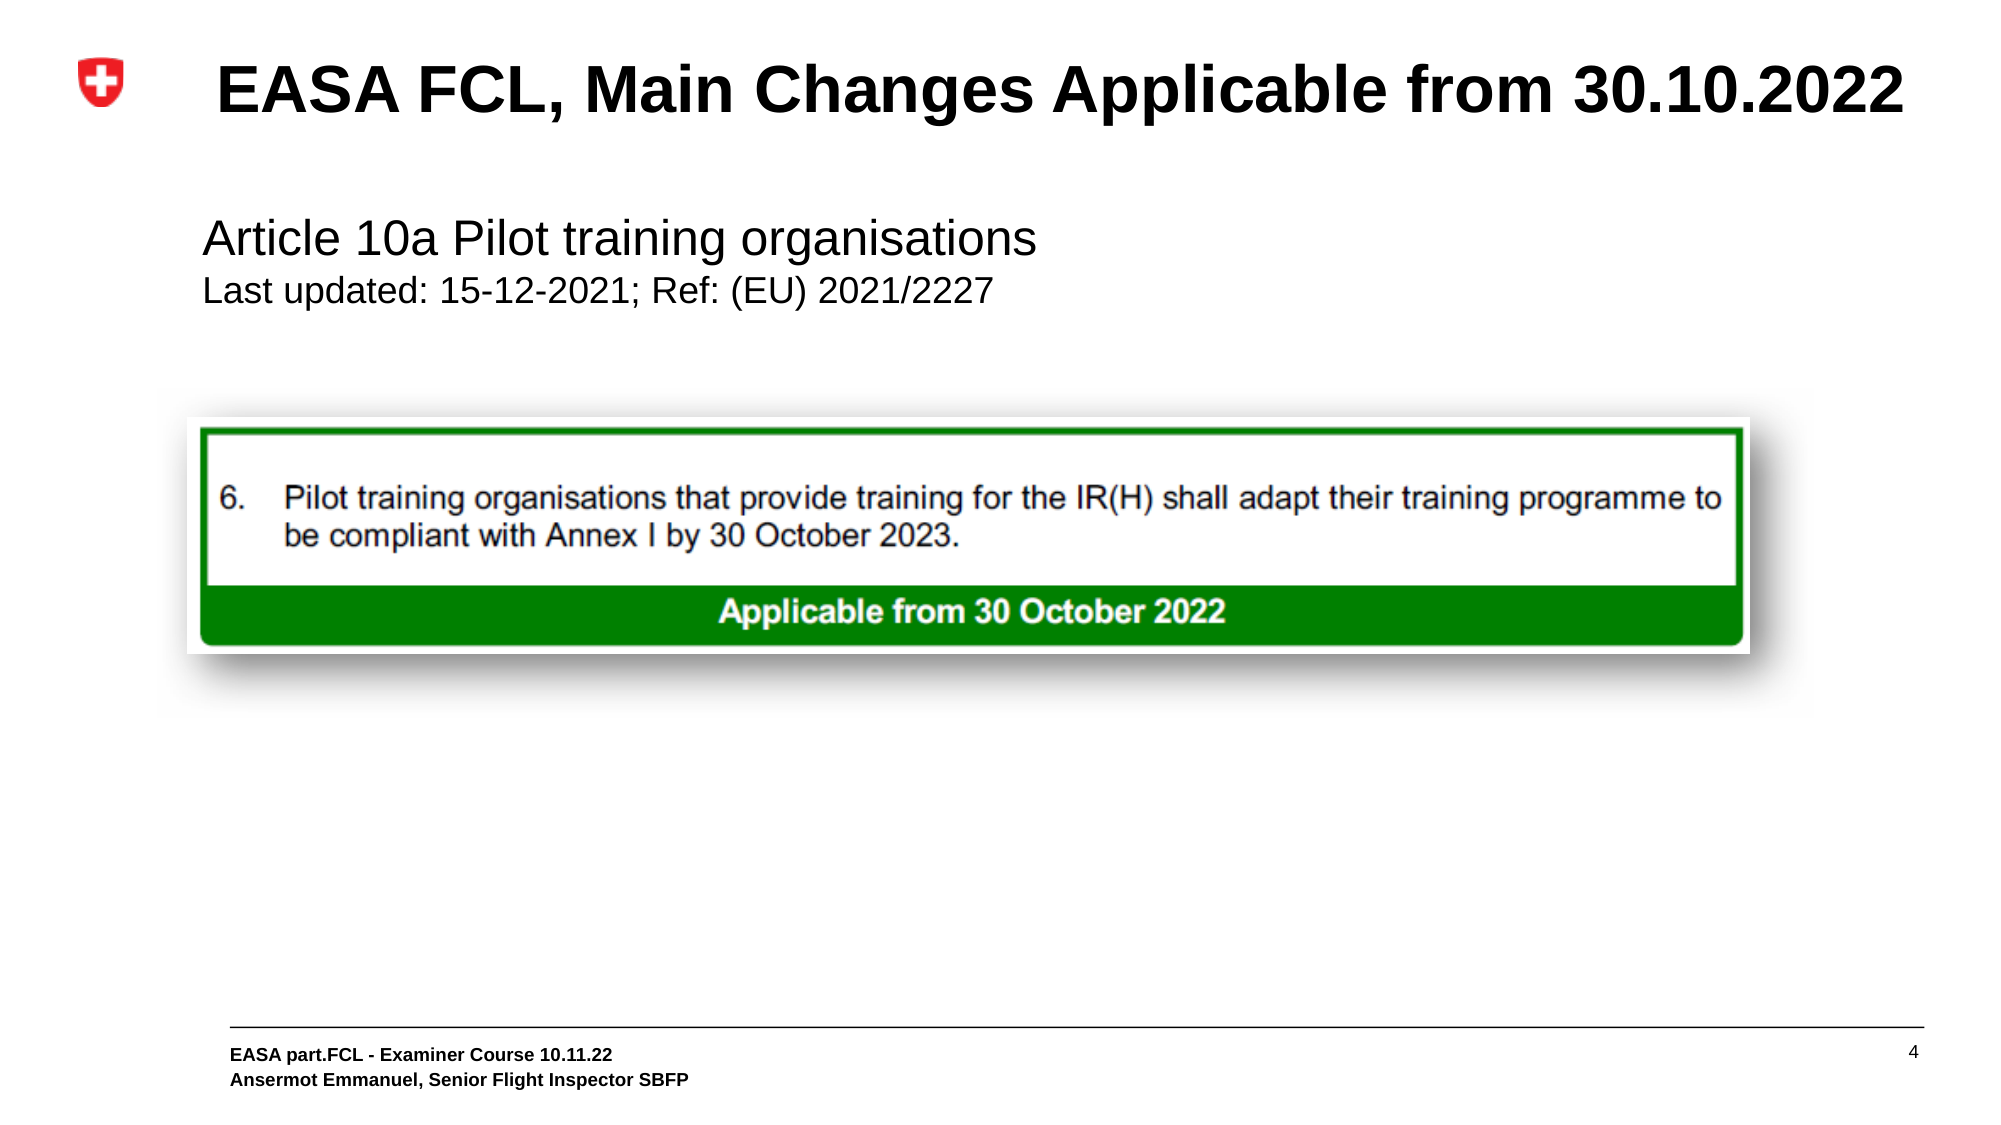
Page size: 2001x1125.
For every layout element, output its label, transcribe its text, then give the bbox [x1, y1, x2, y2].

picture [187, 417, 1750, 654]
footer EASA part.FCL - Examiner Course 10.11.22 Ansermot Emmanuel, Senior Flight Inspector SBFP [229, 1040, 1177, 1095]
slide_number 4 [1821, 1040, 1919, 1070]
title EASA FCL, Main Changes Applicable from 30.10.2022 [216, 50, 1951, 199]
text_box Article 10a Pilot training organisations Last updated: 15-12-2021; Ref: (EU) 2021/2227 [187, 198, 1919, 318]
